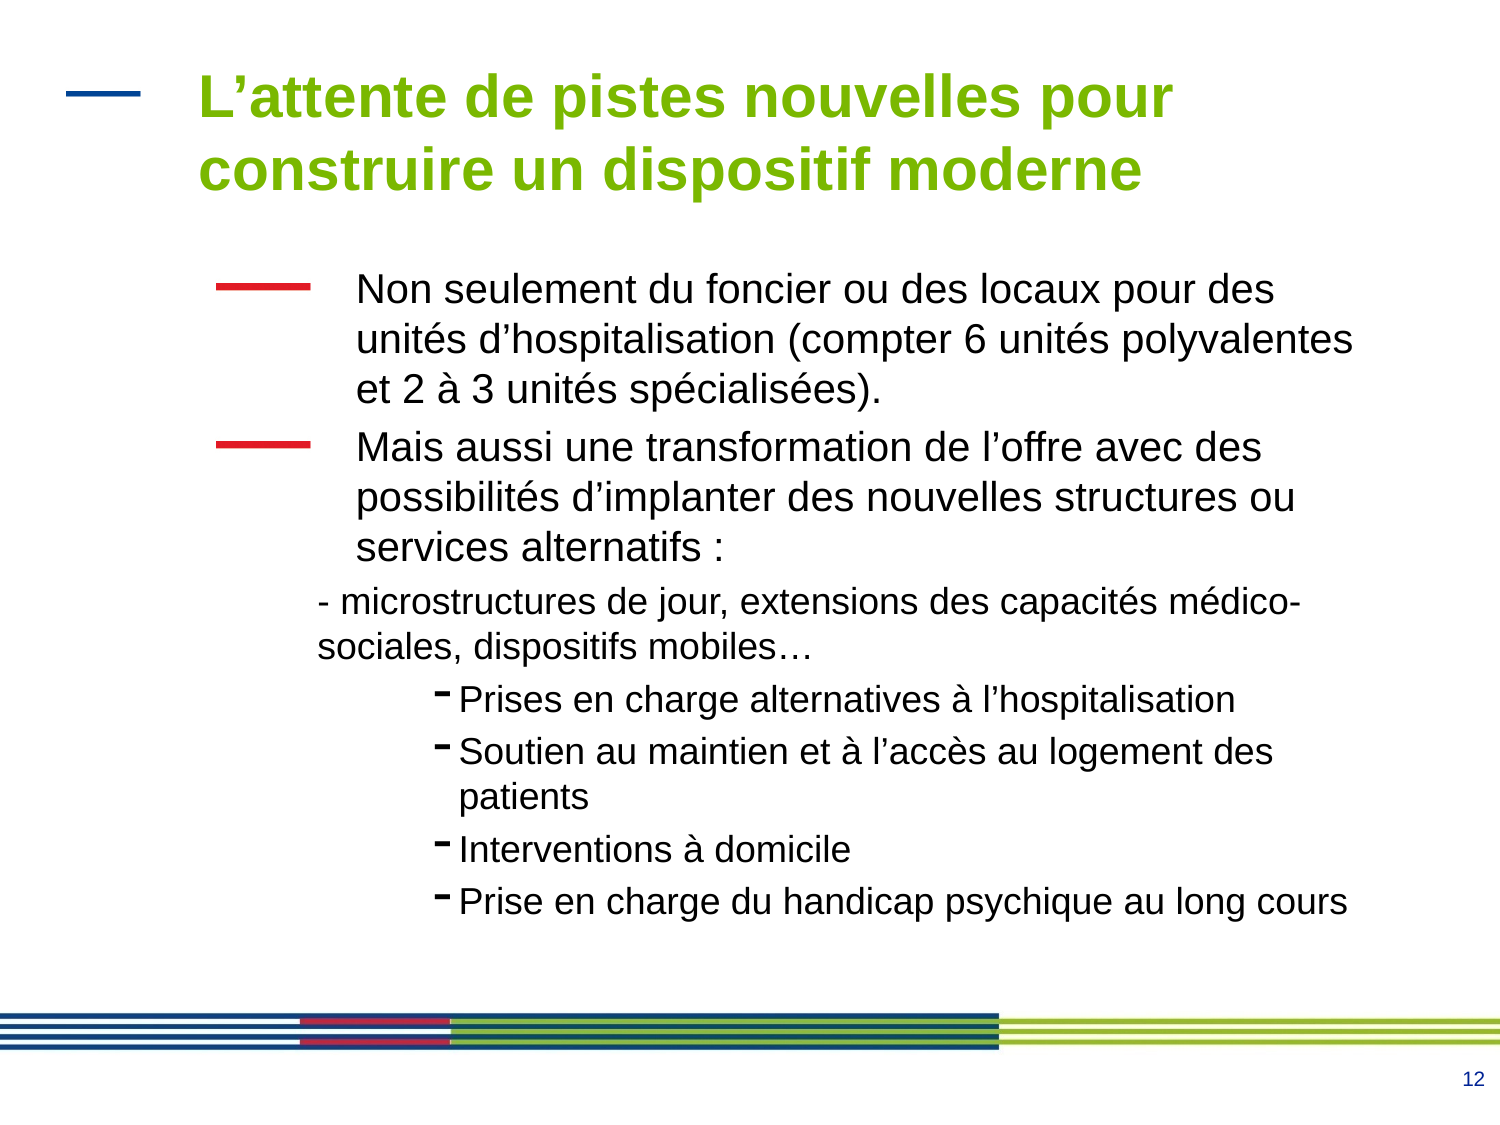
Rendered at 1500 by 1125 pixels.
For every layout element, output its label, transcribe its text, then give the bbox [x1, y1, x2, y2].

list Non seulement du foncier ou des locaux pour des unités d’hospitalisation (compter 6 unités polyvalentes et 2 à 3 unités spécialisées). Mais aussi une transformation de l’offre avec des possibilités d’implanter des nouvelles structures ou services alternatifs : - microstructures de jour, extensions des capacités médico-sociales, dispositifs mobiles… Prises en charge alternatives à l’hospitalisation Soutien au maintien et à l’accès au logement des patients Interventions à domicile Prise en charge du handicap psychique au long cours [200, 253, 1388, 929]
title L’attente de pistes nouvelles pour construire un dispositif moderne [50, 36, 1388, 224]
picture [215, 436, 311, 453]
picture [65, 87, 141, 100]
picture [215, 278, 311, 295]
picture [0, 999, 1500, 1063]
